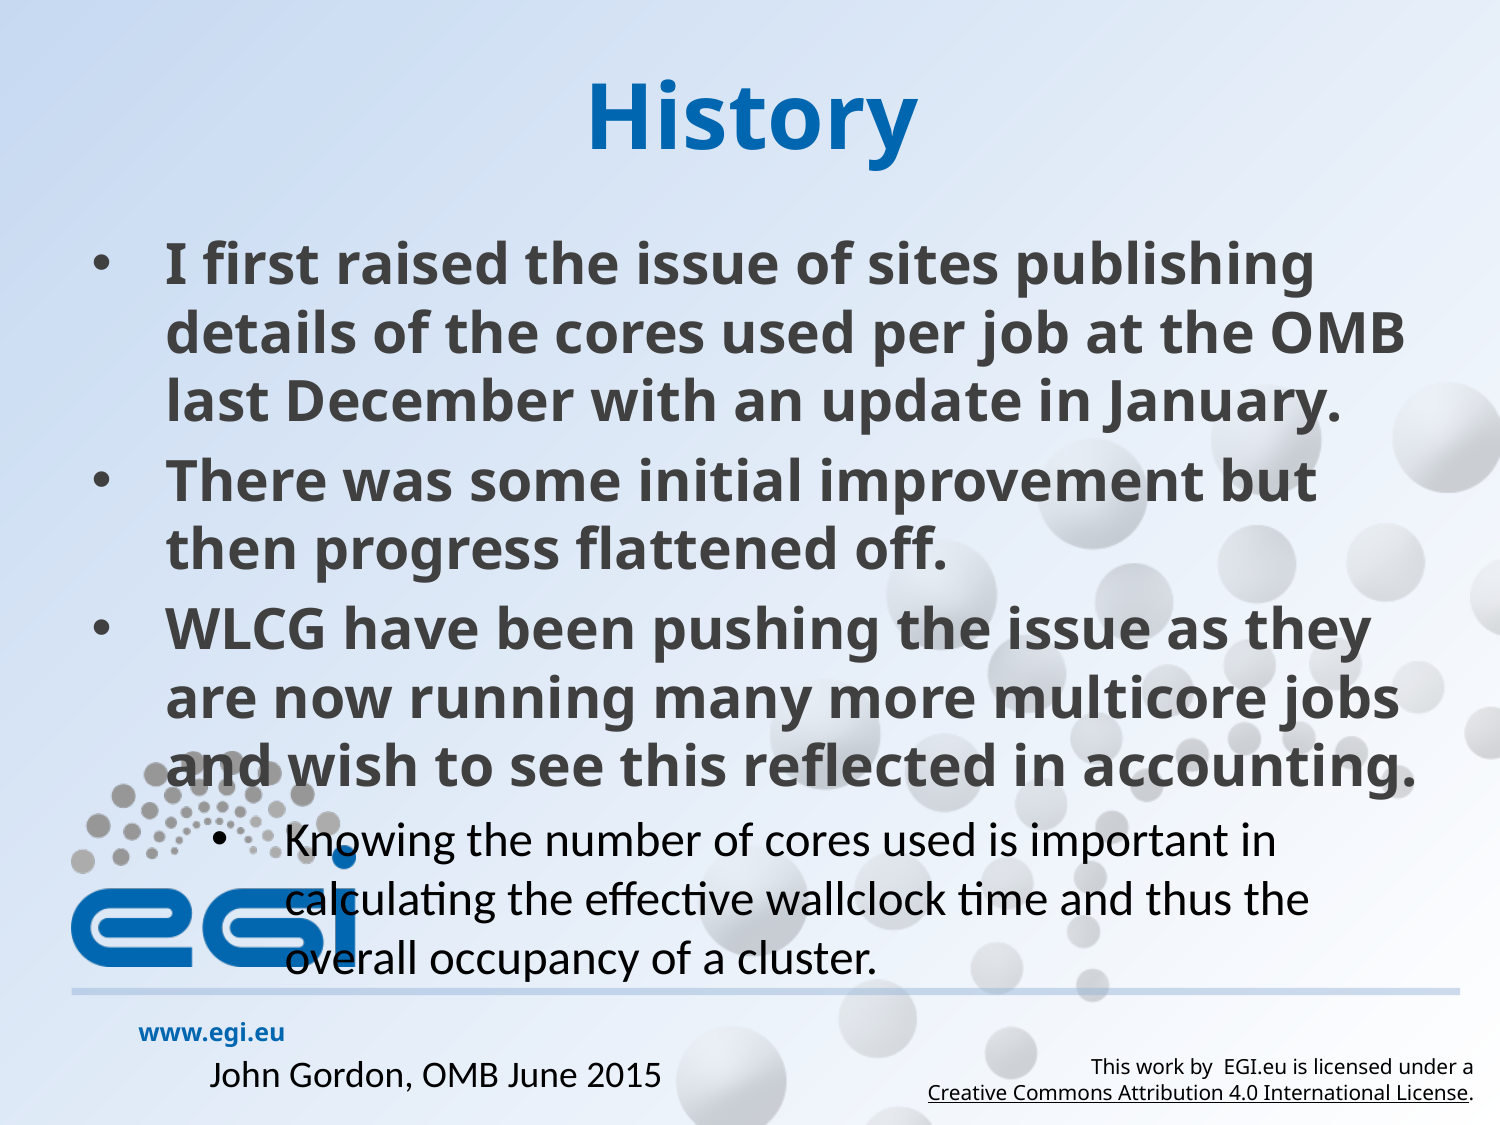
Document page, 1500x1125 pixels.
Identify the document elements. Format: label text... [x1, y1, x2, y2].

picture [0, 0, 1500, 1125]
footer John Gordon, OMB June 2015 [194, 1042, 1306, 1103]
list I first raised the issue of sites publishing details of the cores used per job at the OMB last December with an update in January. There was some initial improvement but then progress flattened off. WLCG have been pushing the issue as they are now running many more multicore jobs and wish to see this reflected in accounting. Knowing the number of cores used is important in calculating the effective wallclock time and thus the overall occupancy of a cluster. [76, 220, 1459, 1005]
title History [76, 19, 1427, 207]
